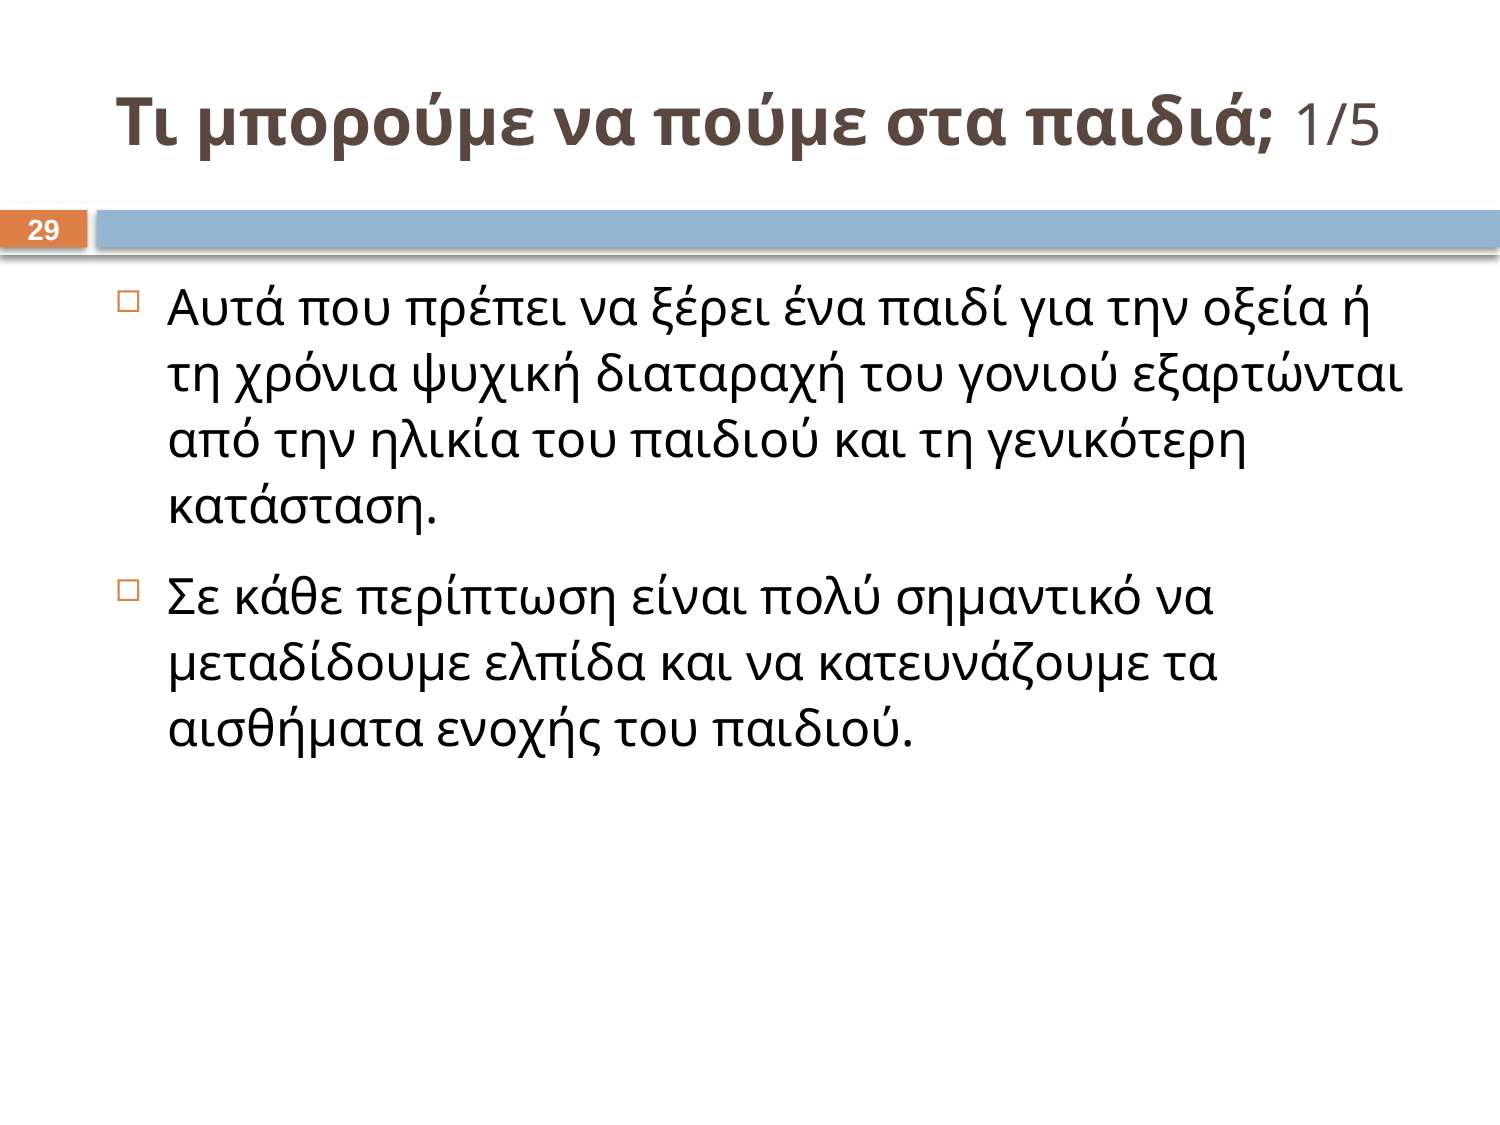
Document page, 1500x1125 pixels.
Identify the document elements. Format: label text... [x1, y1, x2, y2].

title Τι μπορούμε να πούμε στα παιδιά; 1/5 [100, 37, 1438, 200]
list Αυτά που πρέπει να ξέρει ένα παιδί για την οξεία ή τη χρόνια ψυχική διαταραχή του γονιού εξαρτώνται από την ηλικία του παιδιού και τη γενικότερη κατάσταση. Σε κάθε περίπτωση είναι πολύ σημαντικό να μεταδίδουμε ελπίδα και να κατευνάζουμε τα αισθήματα ενοχής του παιδιού. [100, 262, 1438, 1000]
slide_number 28 [0, 208, 88, 249]
